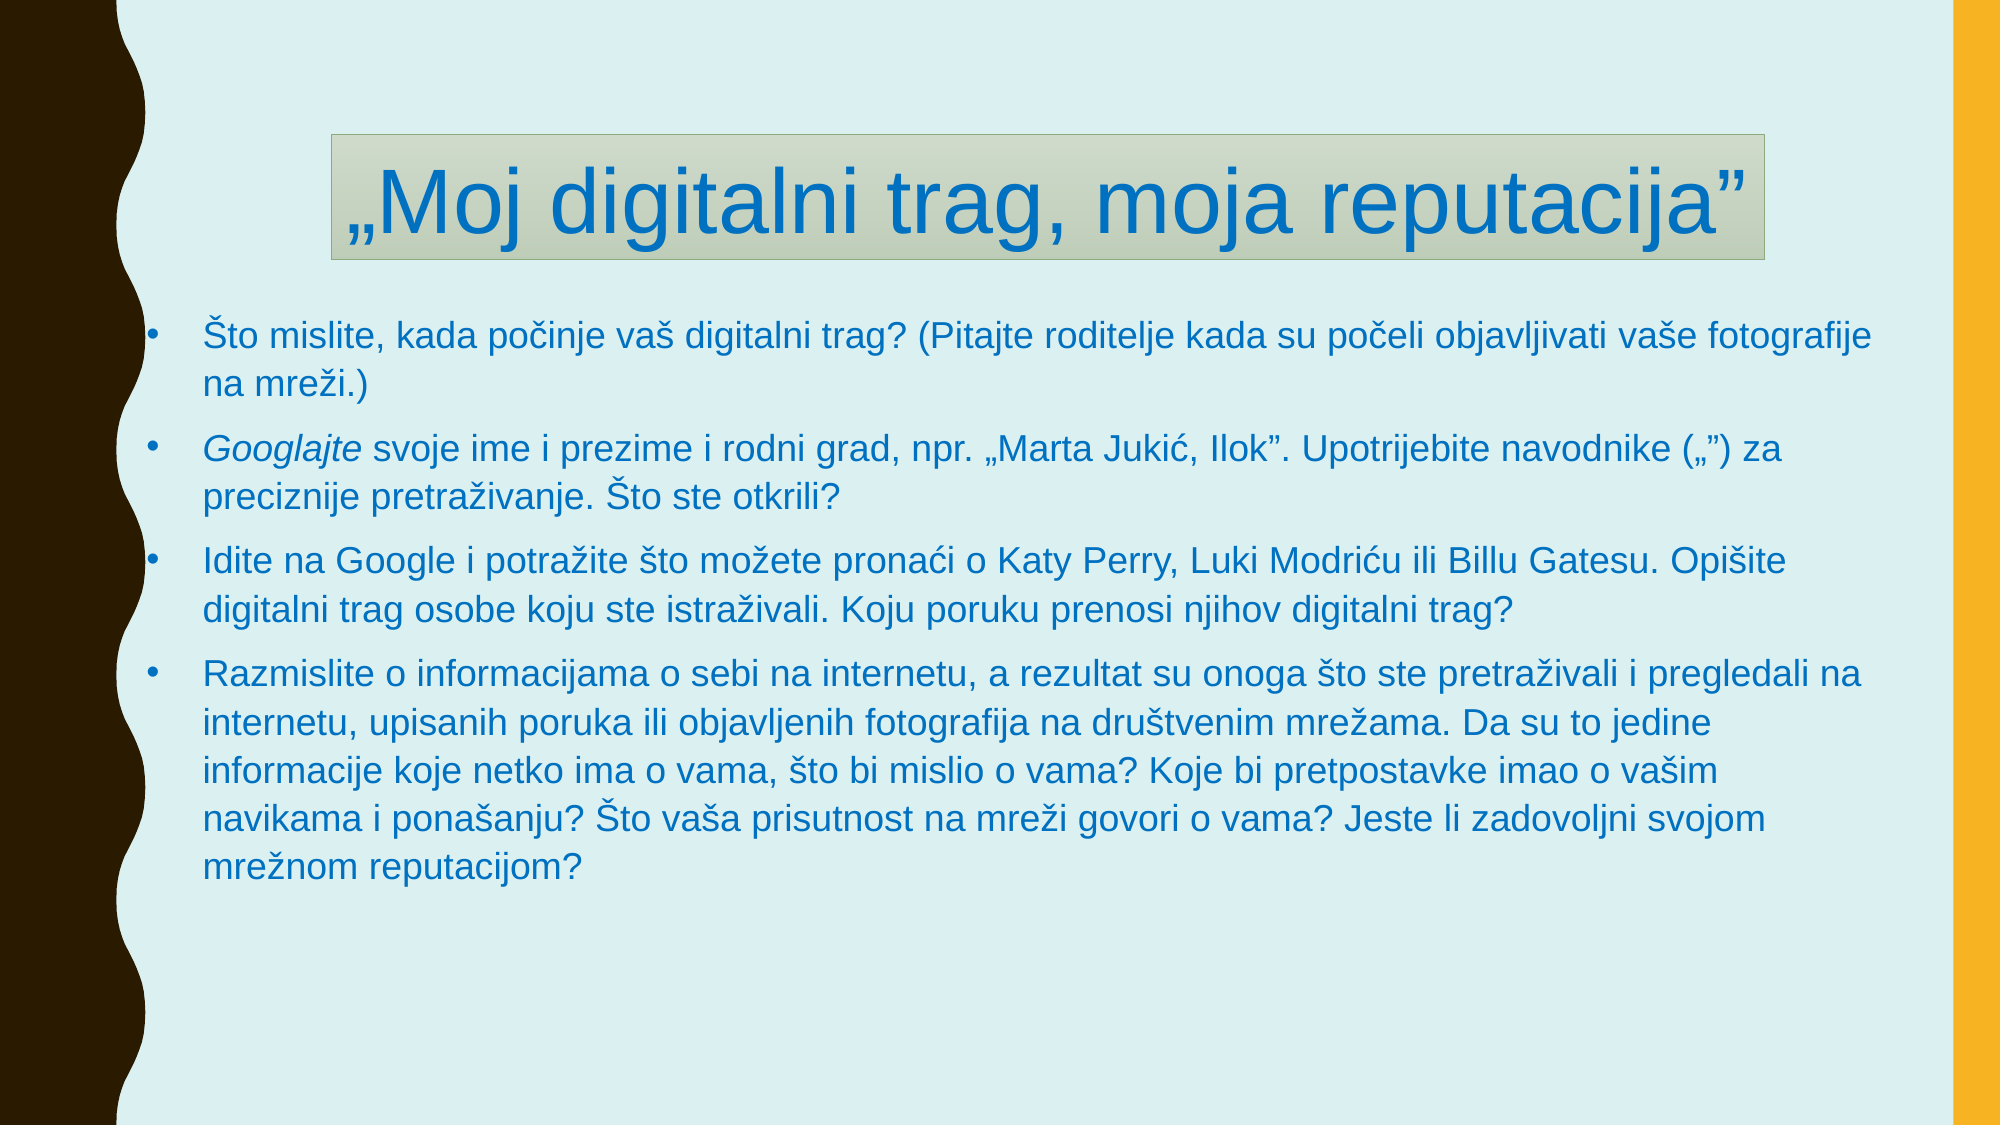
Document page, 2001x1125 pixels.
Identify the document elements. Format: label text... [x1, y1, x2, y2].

text_box „Moj digitalni trag, moja reputacija” [331, 134, 1765, 260]
text_box Što mislite, kada počinje vaš digitalni trag? (Pitajte roditelje kada su počeli objavljivati ​​vaše fotografije na mreži.) Googlajte svoje ime i prezime i rodni grad, npr. „Marta Jukić, Ilok”. Upotrijebite navodnike („”) za preciznije pretraživanje. Što ste otkrili? Idite na Google i potražite što možete pronaći o Katy Perry, Luki Modriću ili Billu Gatesu. Opišite digitalni trag osobe koju ste istraživali. Koju poruku prenosi njihov digitalni trag? Razmislite o informacijama o sebi na internetu, a rezultat su onoga što ste pretraživali i pregledali na internetu, upisanih poruka ili objavljenih fotografija na društvenim mrežama. Da su to jedine informacije koje netko ima o vama, što bi mislio o vama? Koje bi pretpostavke imao o vašim navikama i ponašanju? Što vaša prisutnost na mreži govori o vama? Jeste li zadovoljni svojom mrežnom reputacijom? [131, 299, 1903, 895]
